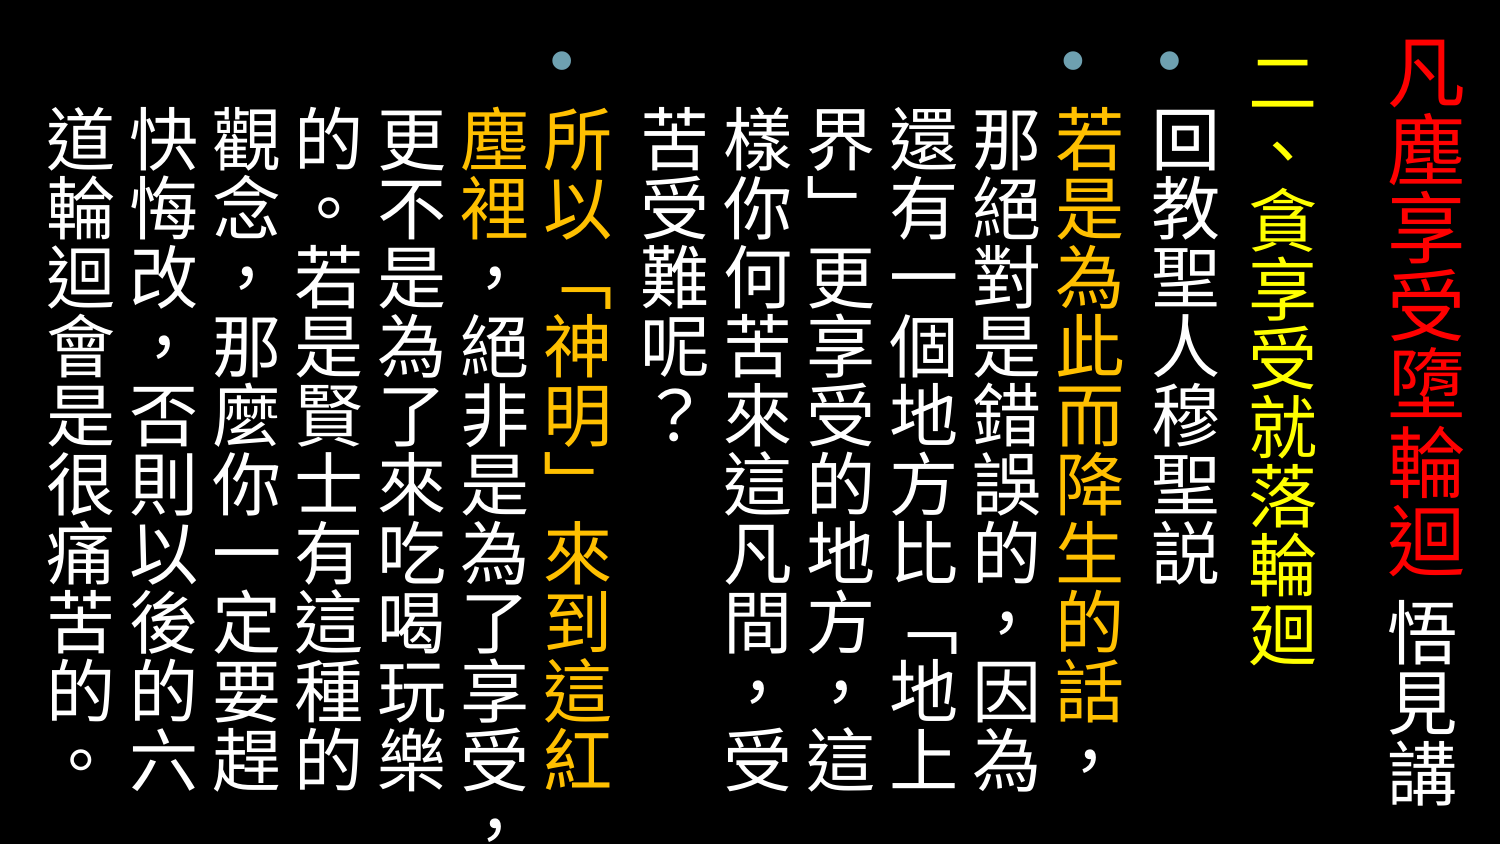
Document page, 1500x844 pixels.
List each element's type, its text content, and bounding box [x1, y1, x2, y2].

list 二、貪享受就落輪廻 回教聖人穆聖説 若是為此而降生的話，那絕對是錯誤的，因為還有一個地方比「地上界」更享受的地方，這樣你何苦來這凡間，受苦受難呢？ 所以「神明」來到這紅塵裡，絕非是為了享受，更不是為了來吃喝玩樂的。若是賢士有這種的觀念，那麼你一定要趕快悔改，否則以後的六道輪迴會是很痛苦的。 [29, 27, 1365, 820]
title 凡塵享受墮輪迴 悟見講 [1364, 21, 1483, 820]
